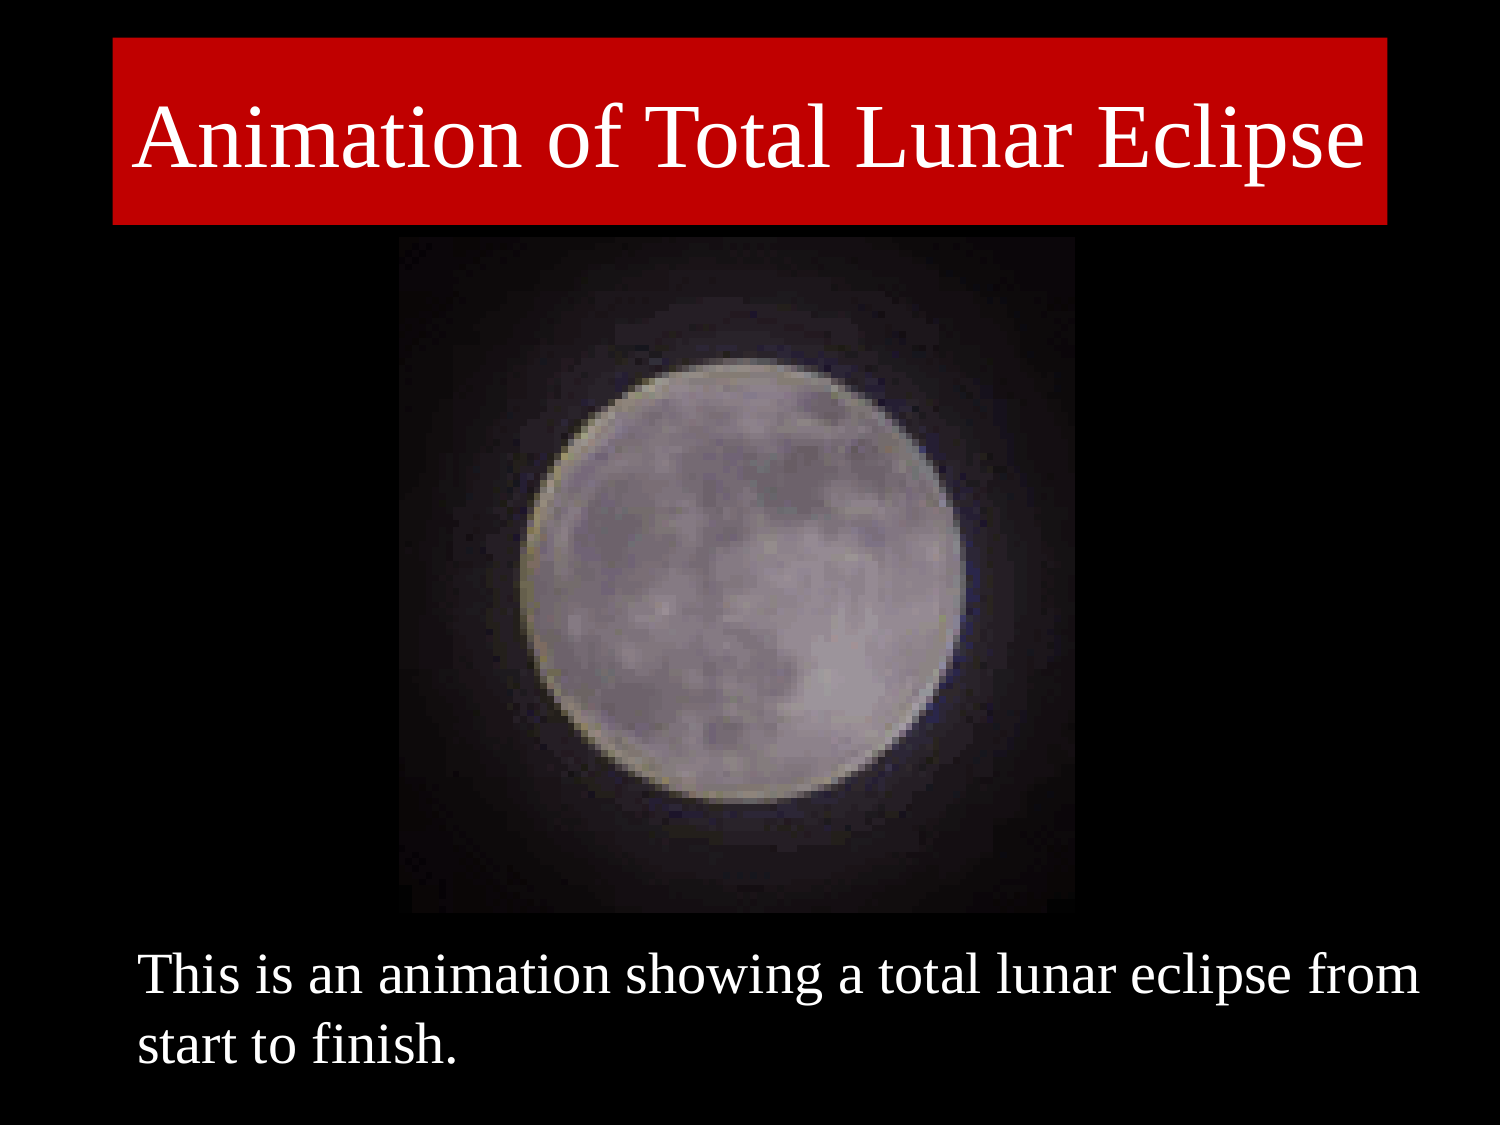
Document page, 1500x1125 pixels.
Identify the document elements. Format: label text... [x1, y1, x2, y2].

picture [399, 237, 1076, 913]
title Animation of Total Lunar Eclipse [112, 37, 1388, 225]
text_box This is an animation showing a total lunar eclipse from start to finish. [122, 927, 1450, 1083]
